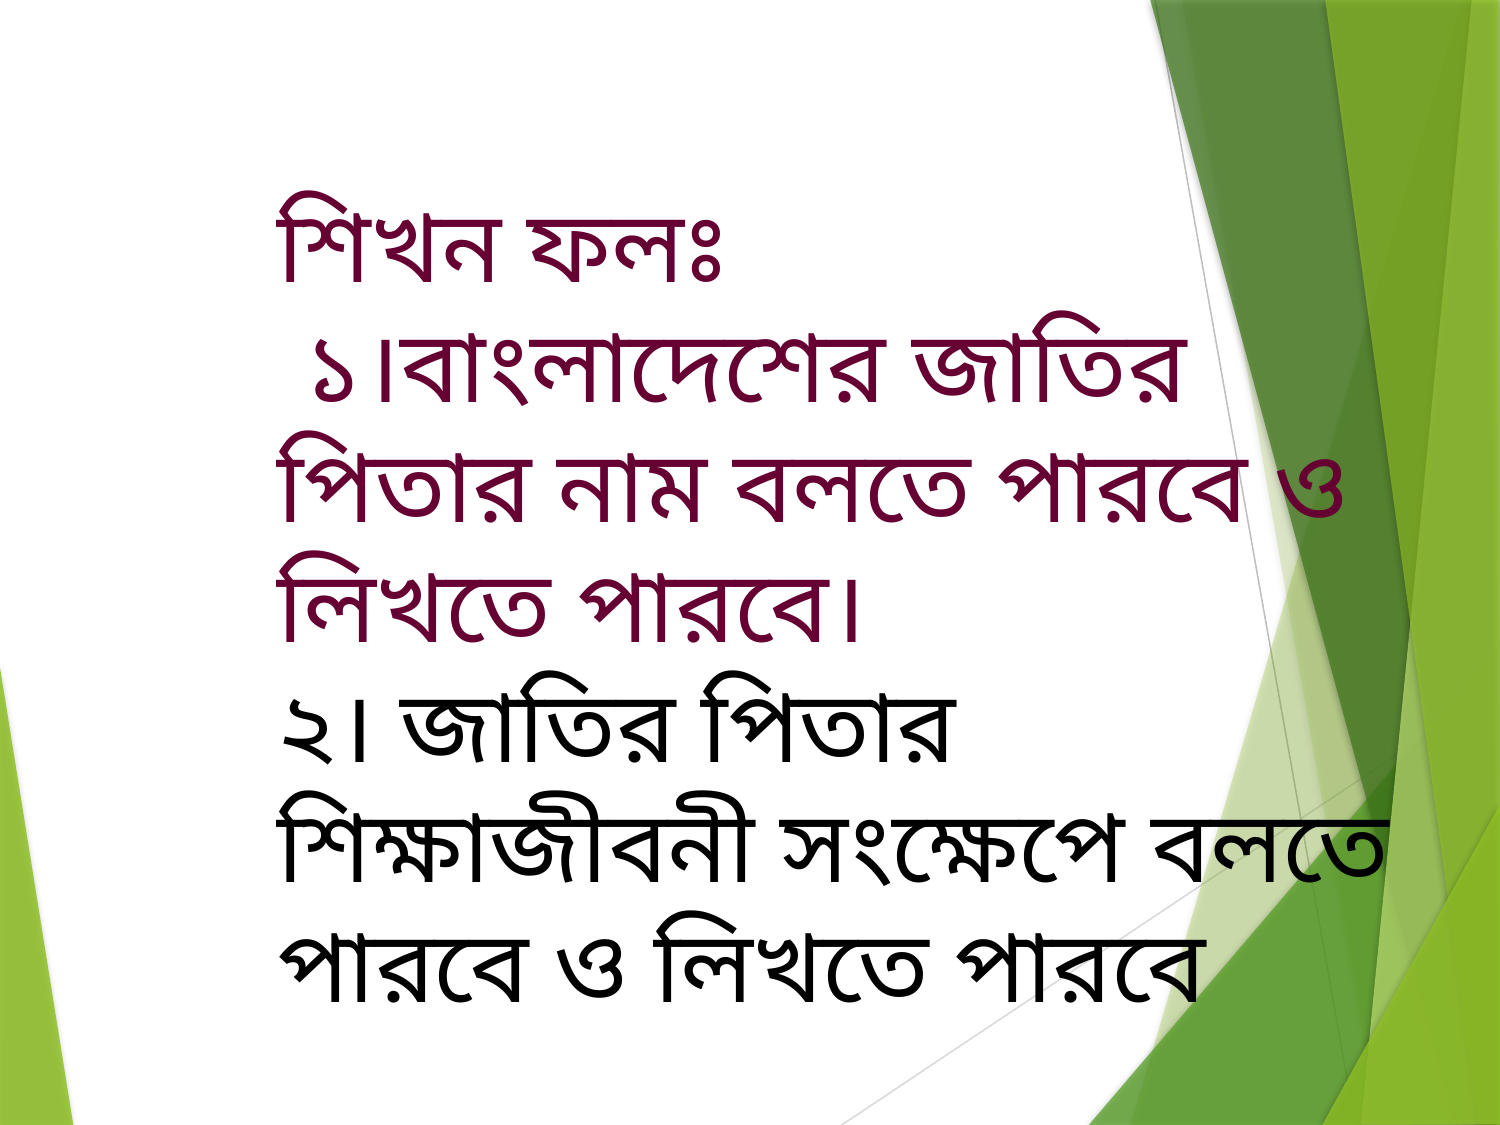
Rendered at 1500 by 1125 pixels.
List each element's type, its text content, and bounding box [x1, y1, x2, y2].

text_box শিখন ফলঃ ১।বাংলাদেশের জাতির পিতার নাম বলতে পারবে ও লিখতে পারবে। ২। জাতির পিতার শিক্ষাজীবনী সংক্ষেপে বলতে পারবে ও লিখতে পারবে [262, 174, 1425, 1030]
